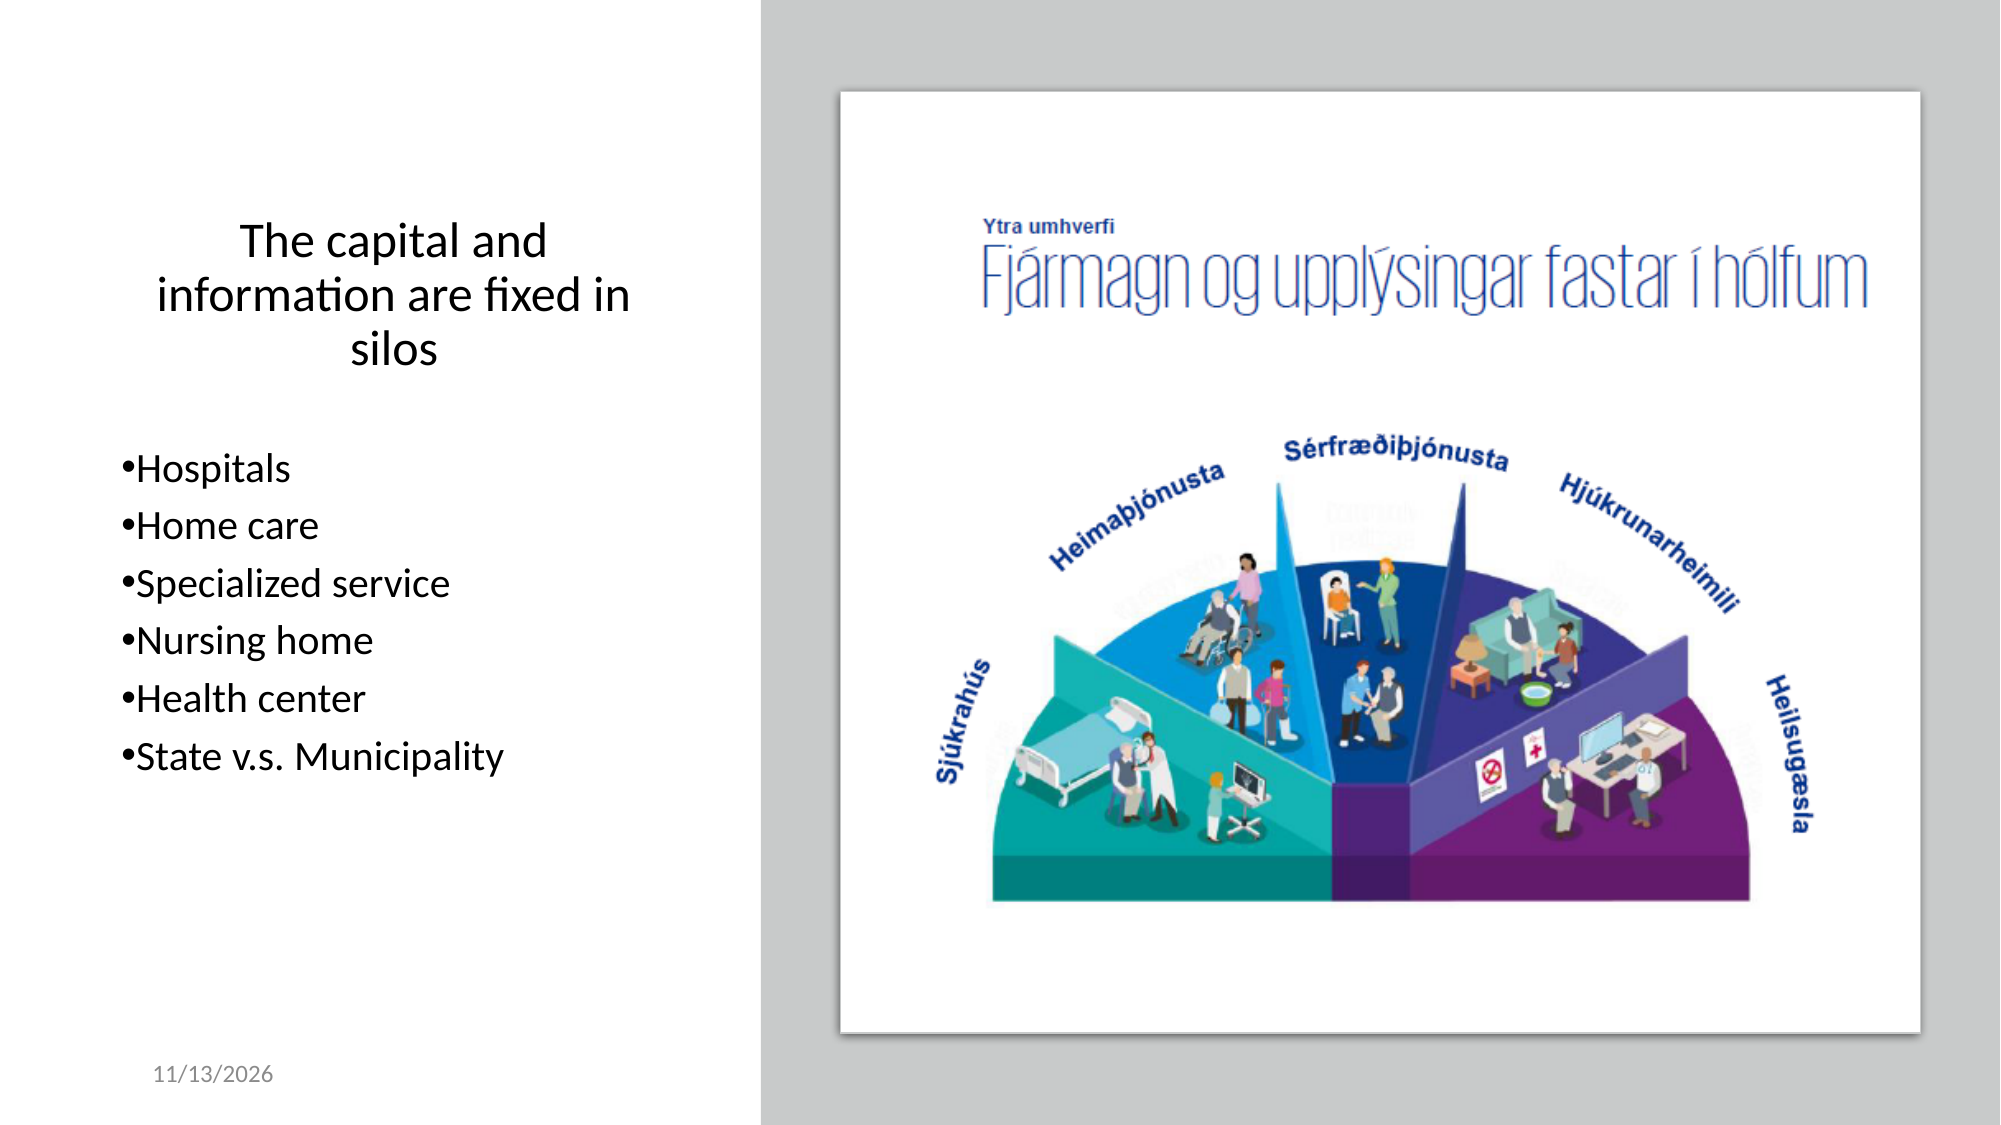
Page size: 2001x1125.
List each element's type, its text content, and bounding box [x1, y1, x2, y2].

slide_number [137, 1042, 588, 1103]
text_box [760, 0, 2000, 1125]
picture [886, 201, 1875, 923]
text_box The capital and information are fixed in silos Hospitals Home care Specialized service Nursing home Health center State v.s. Municipality [106, 206, 682, 828]
text_box [839, 90, 1922, 1034]
